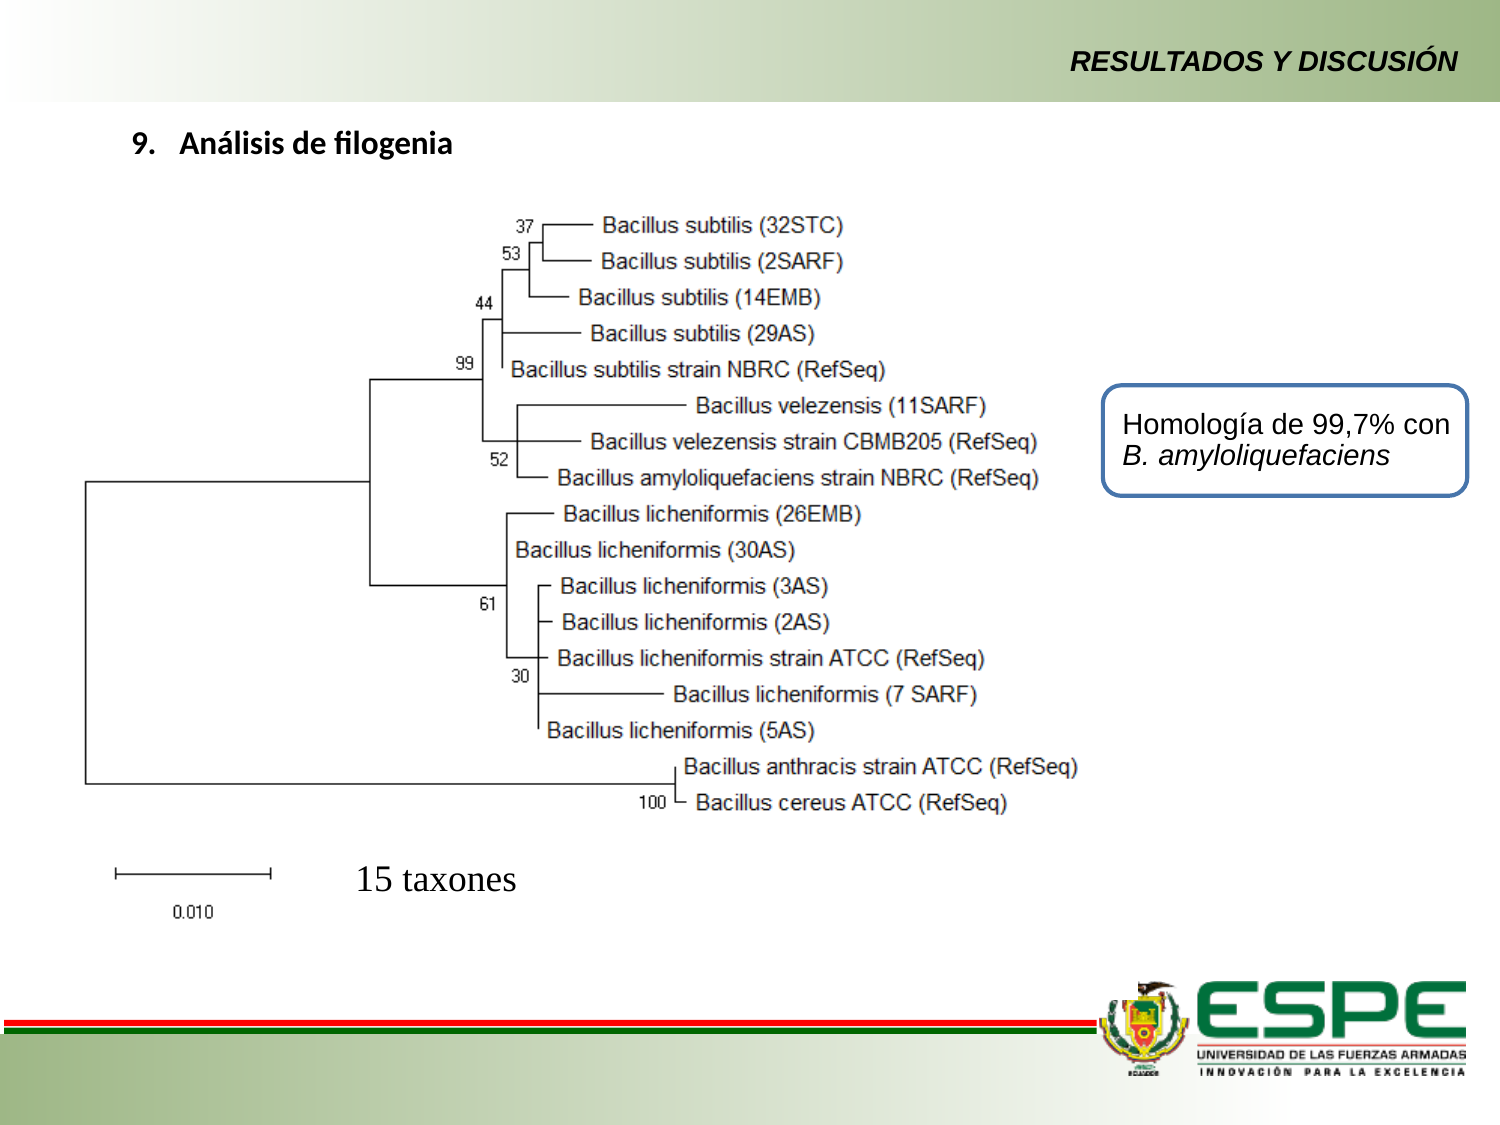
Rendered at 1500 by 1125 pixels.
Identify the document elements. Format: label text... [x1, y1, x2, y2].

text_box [1102, 385, 1468, 498]
picture [25, 175, 1466, 1076]
text_box RESULTADOS Y DISCUSIÓN [1045, 25, 1483, 95]
text_box 9. Análisis de filogenia [41, 113, 1341, 169]
